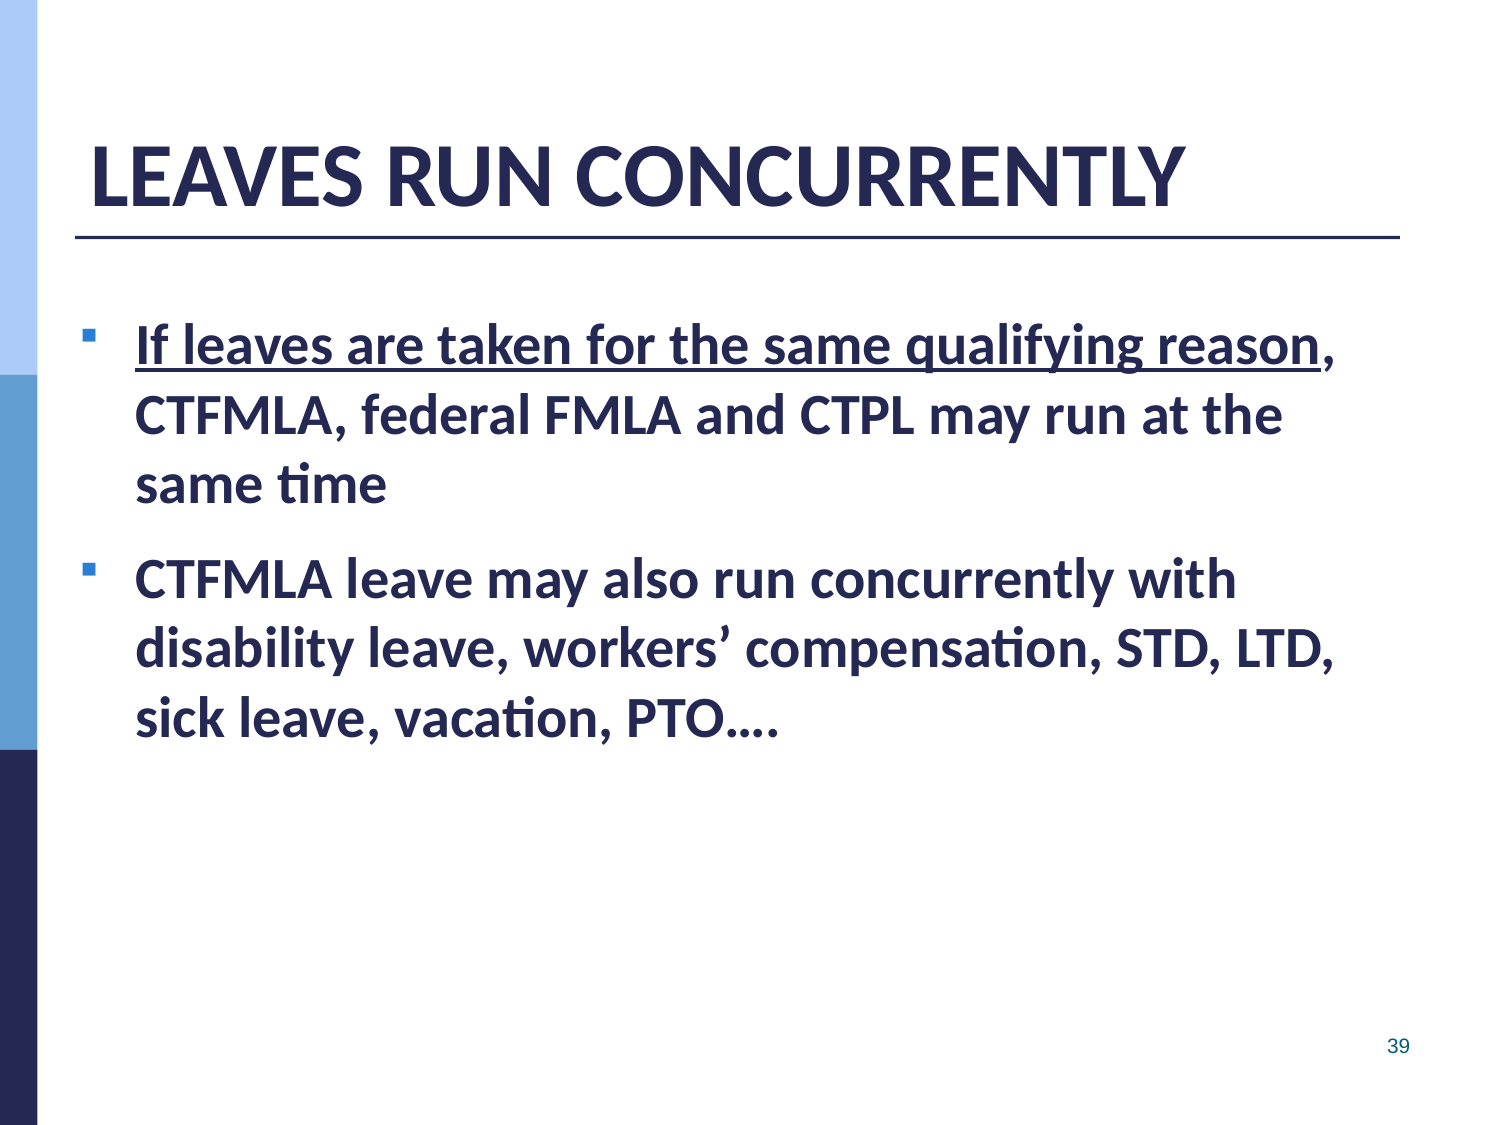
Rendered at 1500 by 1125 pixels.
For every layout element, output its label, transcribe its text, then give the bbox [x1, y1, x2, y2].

list If leaves are taken for the same qualifying reason, CTFMLA, federal FMLA and CTPL may run at the same time CTFMLA leave may also run concurrently with disability leave, workers’ compensation, STD, LTD, sick leave, vacation, PTO…. [64, 298, 1438, 963]
title LEAVES RUN CONCURRENTLY [75, 45, 1425, 233]
slide_number 39 [1074, 1025, 1425, 1100]
